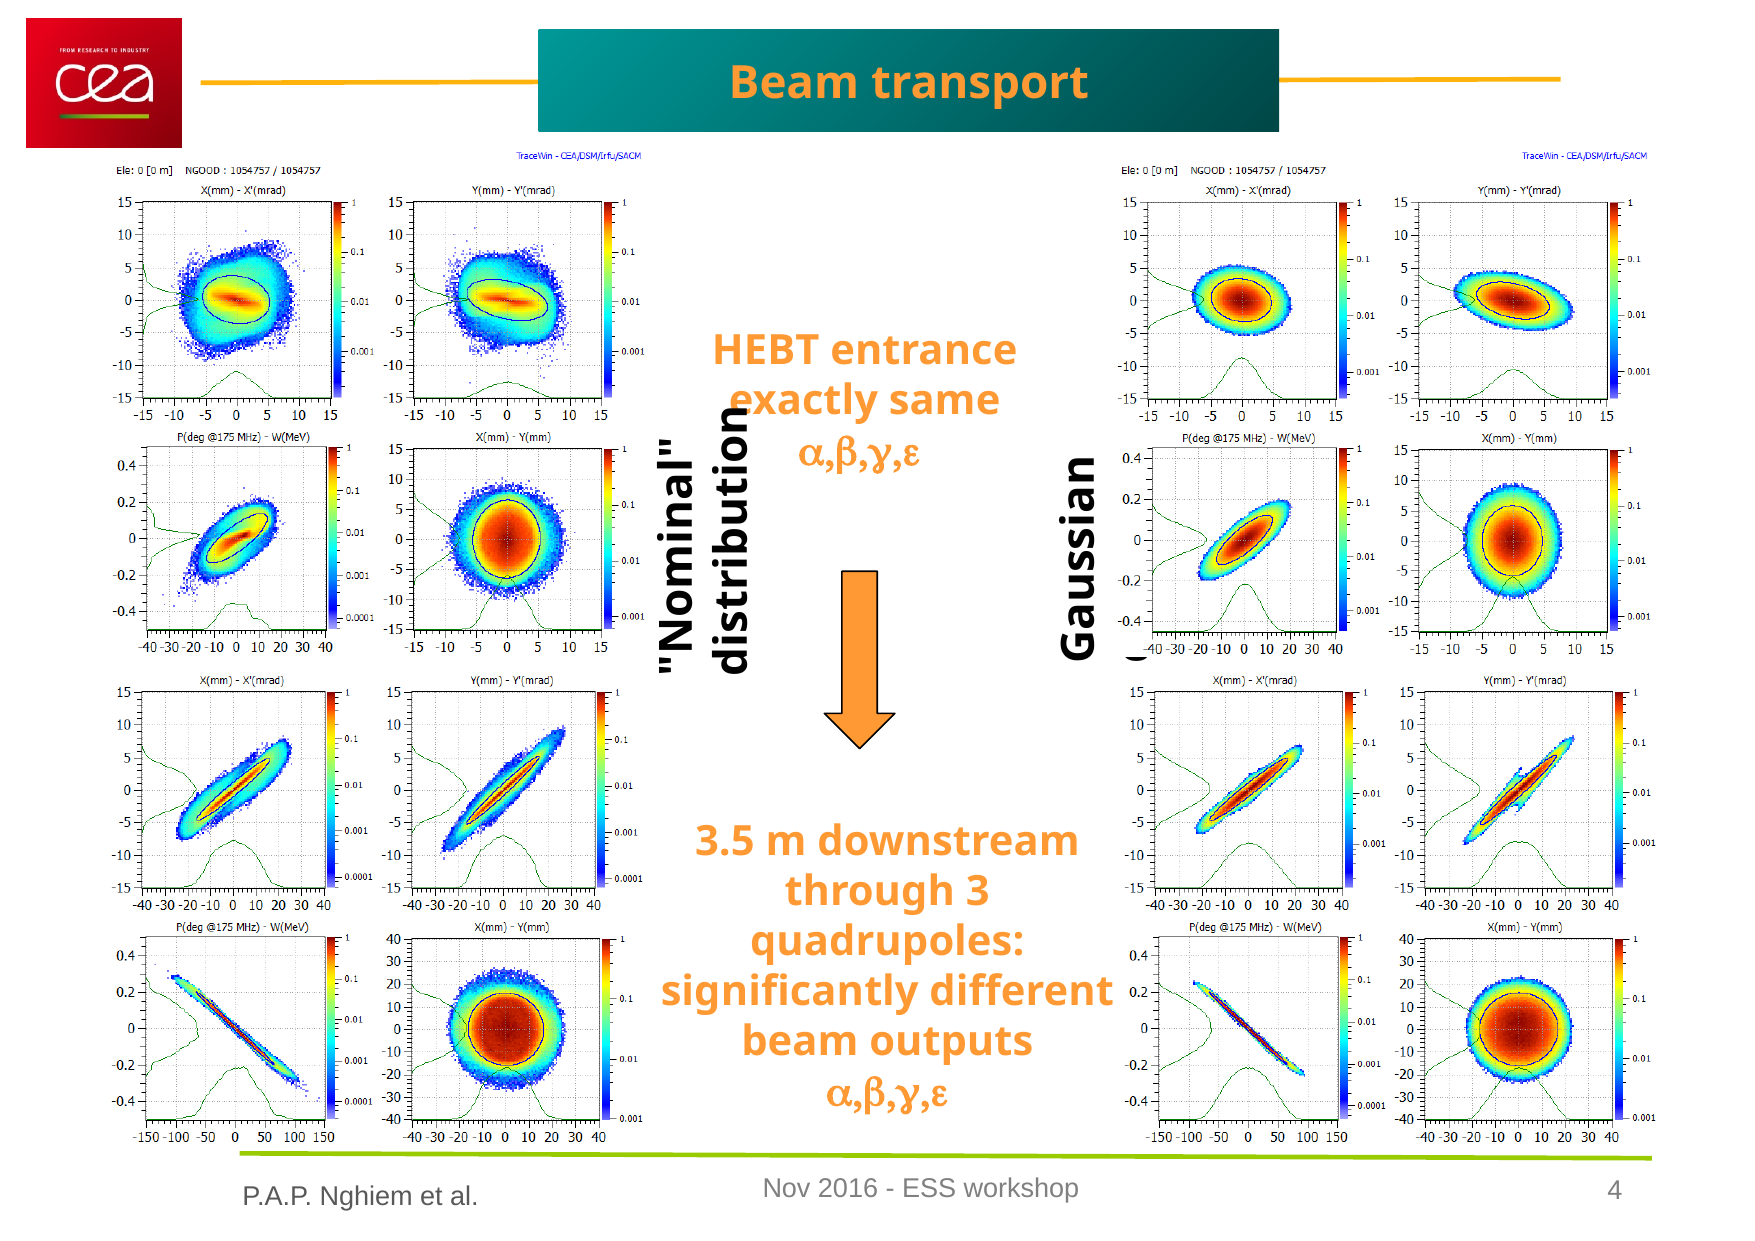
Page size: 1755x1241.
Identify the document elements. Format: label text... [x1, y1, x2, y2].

text_box HEBT entrance exactly same a,b,g,e [765, 315, 1040, 482]
text_box Gaussian distribution [1040, 182, 1167, 681]
text_box 3.5 m downstream through 3 quadrupoles: significantly different beam outputs a,b,g,e [651, 805, 1115, 1122]
picture [26, 18, 649, 653]
slide_number 4 [1498, 1164, 1640, 1219]
picture [1120, 673, 1661, 1143]
text_box Beam transport [538, 29, 1280, 132]
picture [107, 673, 648, 1143]
picture [1112, 147, 1656, 657]
text_box "Nominal" distribution [637, 171, 765, 693]
text_box [824, 571, 895, 749]
